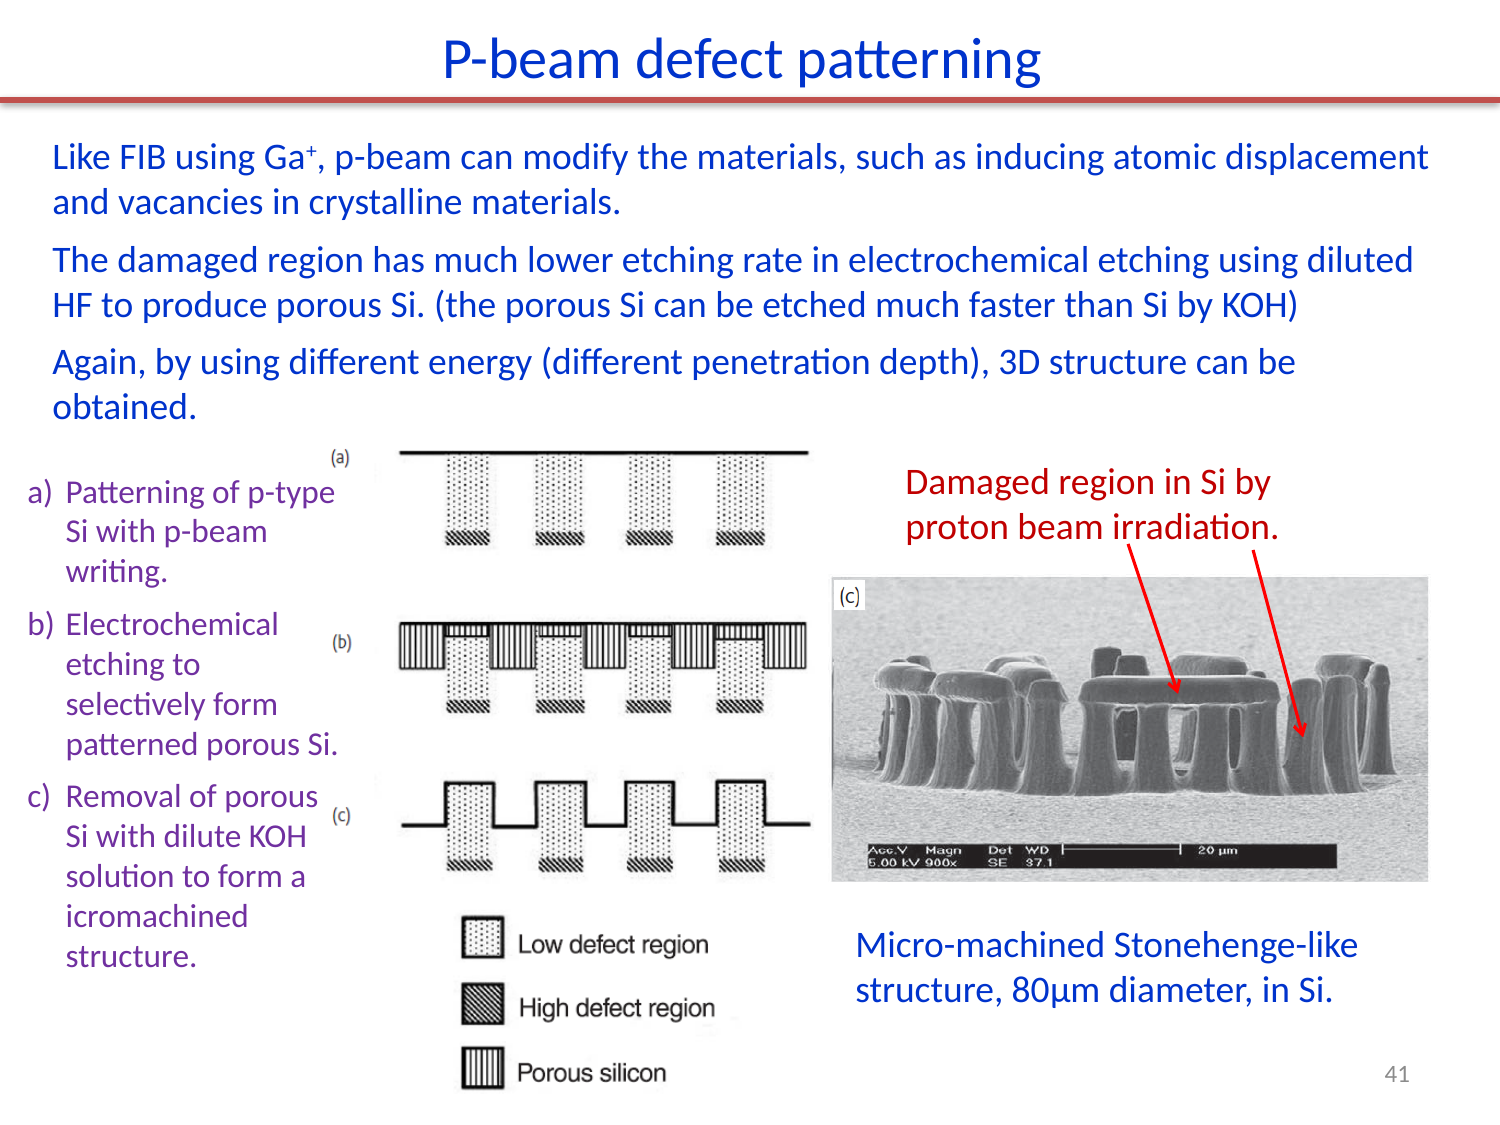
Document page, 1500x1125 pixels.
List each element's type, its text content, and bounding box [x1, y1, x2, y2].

text_box P-beam defect patterning [427, 12, 1057, 98]
picture [320, 437, 826, 1095]
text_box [830, 449, 1438, 1019]
text_box Like FIB using Ga+, p-beam can modify the materials, such as inducing atomic displacement and vacancies in crystalline materials. The damaged region has much lower etching rate in electrochemical etching using diluted HF to produce porous Si. (the porous Si can be etched much faster than Si by KOH) Again, by using different energy (different penetration depth), 3D structure can be obtained. [37, 124, 1463, 435]
slide_number 41 [1074, 1042, 1425, 1103]
text_box Patterning of p-type Si with p-beam writing. Electrochemical etching to selectively form patterned porous Si. Removal of porous Si with dilute KOH solution to form a icromachined structure. [12, 462, 315, 982]
